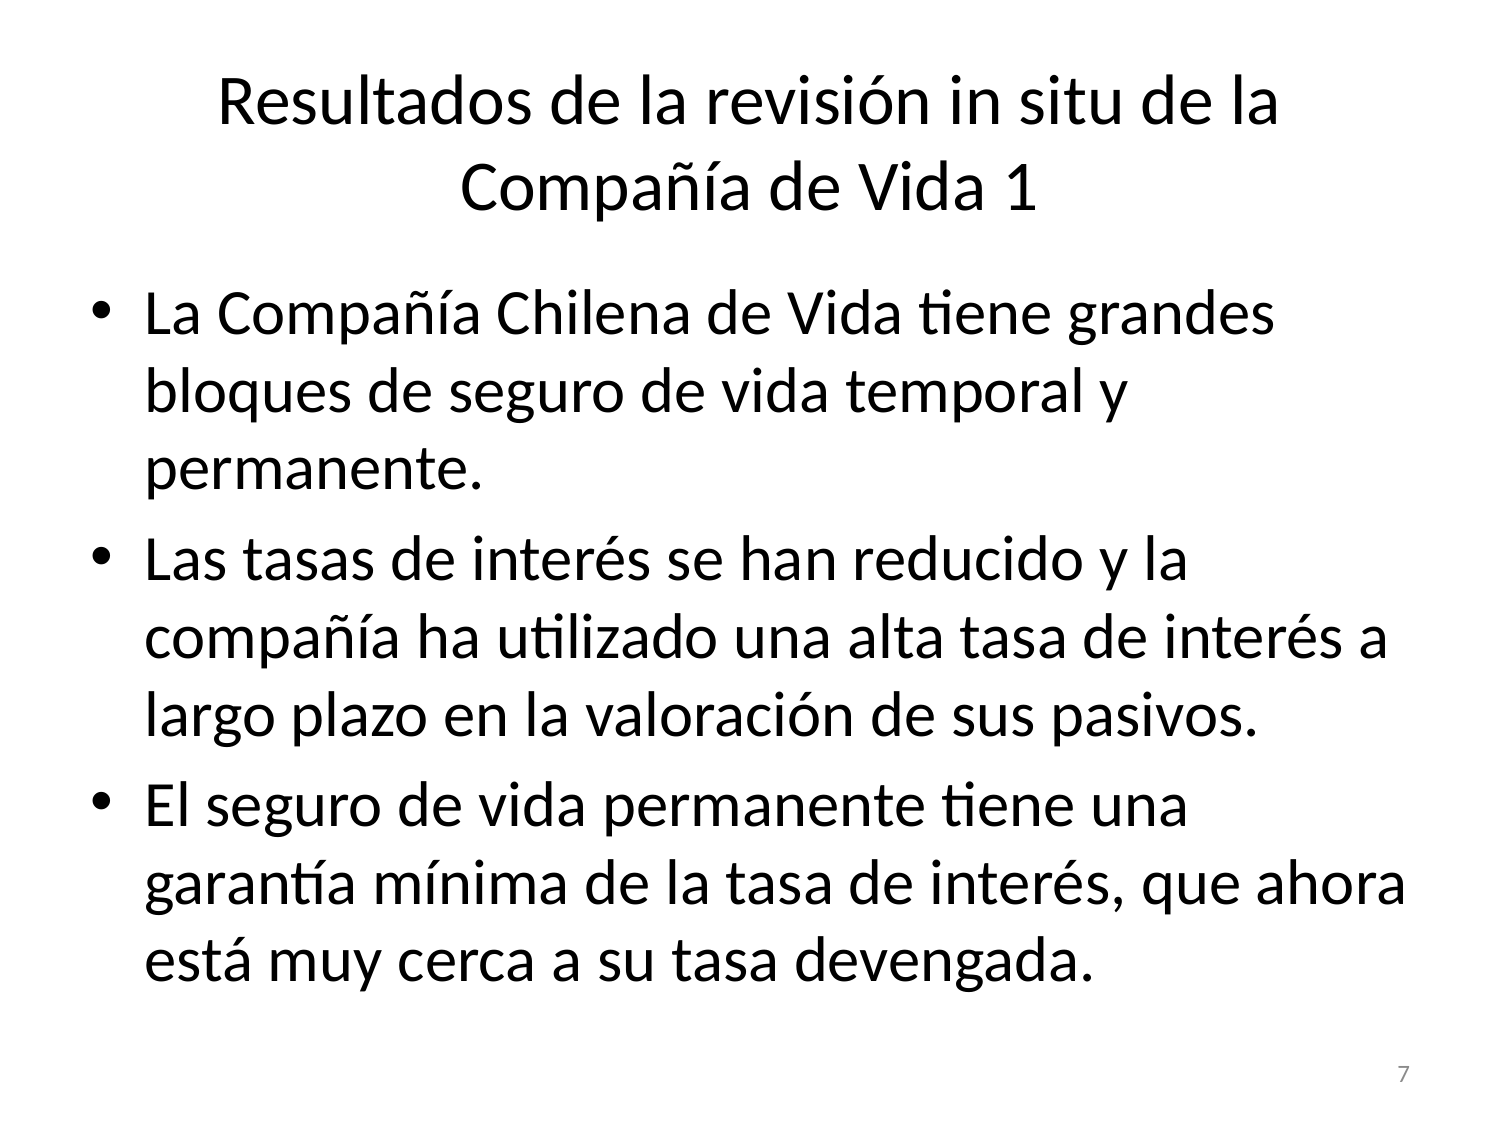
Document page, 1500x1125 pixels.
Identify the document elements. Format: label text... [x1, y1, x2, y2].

list La Compañía Chilena de Vida tiene grandes bloques de seguro de vida temporal y permanente. Las tasas de interés se han reducido y la compañía ha utilizado una alta tasa de interés a largo plazo en la valoración de sus pasivos. El seguro de vida permanente tiene una garantía mínima de la tasa de interés, que ahora está muy cerca a su tasa devengada. [75, 262, 1425, 1005]
title Resultados de la revisión in situ de la Compañía de Vida 1 [75, 45, 1425, 233]
slide_number 7 [1074, 1042, 1425, 1103]
